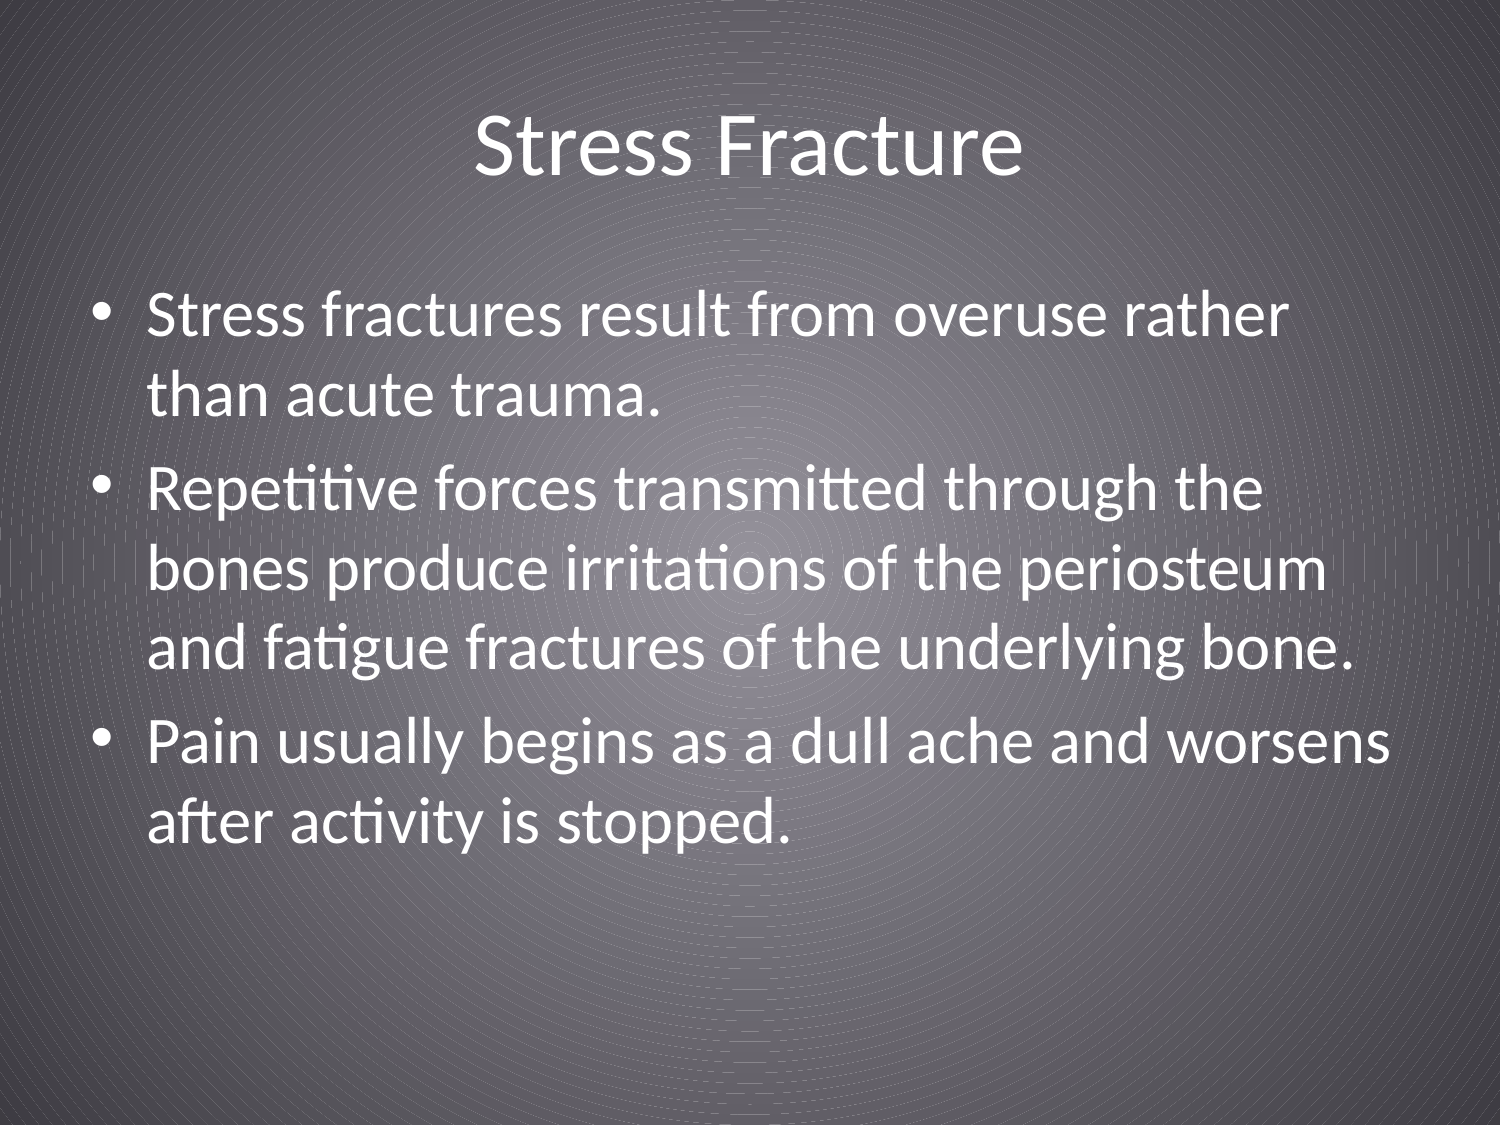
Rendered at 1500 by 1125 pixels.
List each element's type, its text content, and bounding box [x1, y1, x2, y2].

list Stress fractures result from overuse rather than acute trauma. Repetitive forces transmitted through the bones produce irritations of the periosteum and fatigue fractures of the underlying bone. Pain usually begins as a dull ache and worsens after activity is stopped. [75, 262, 1425, 1005]
title Stress Fracture [75, 45, 1425, 233]
